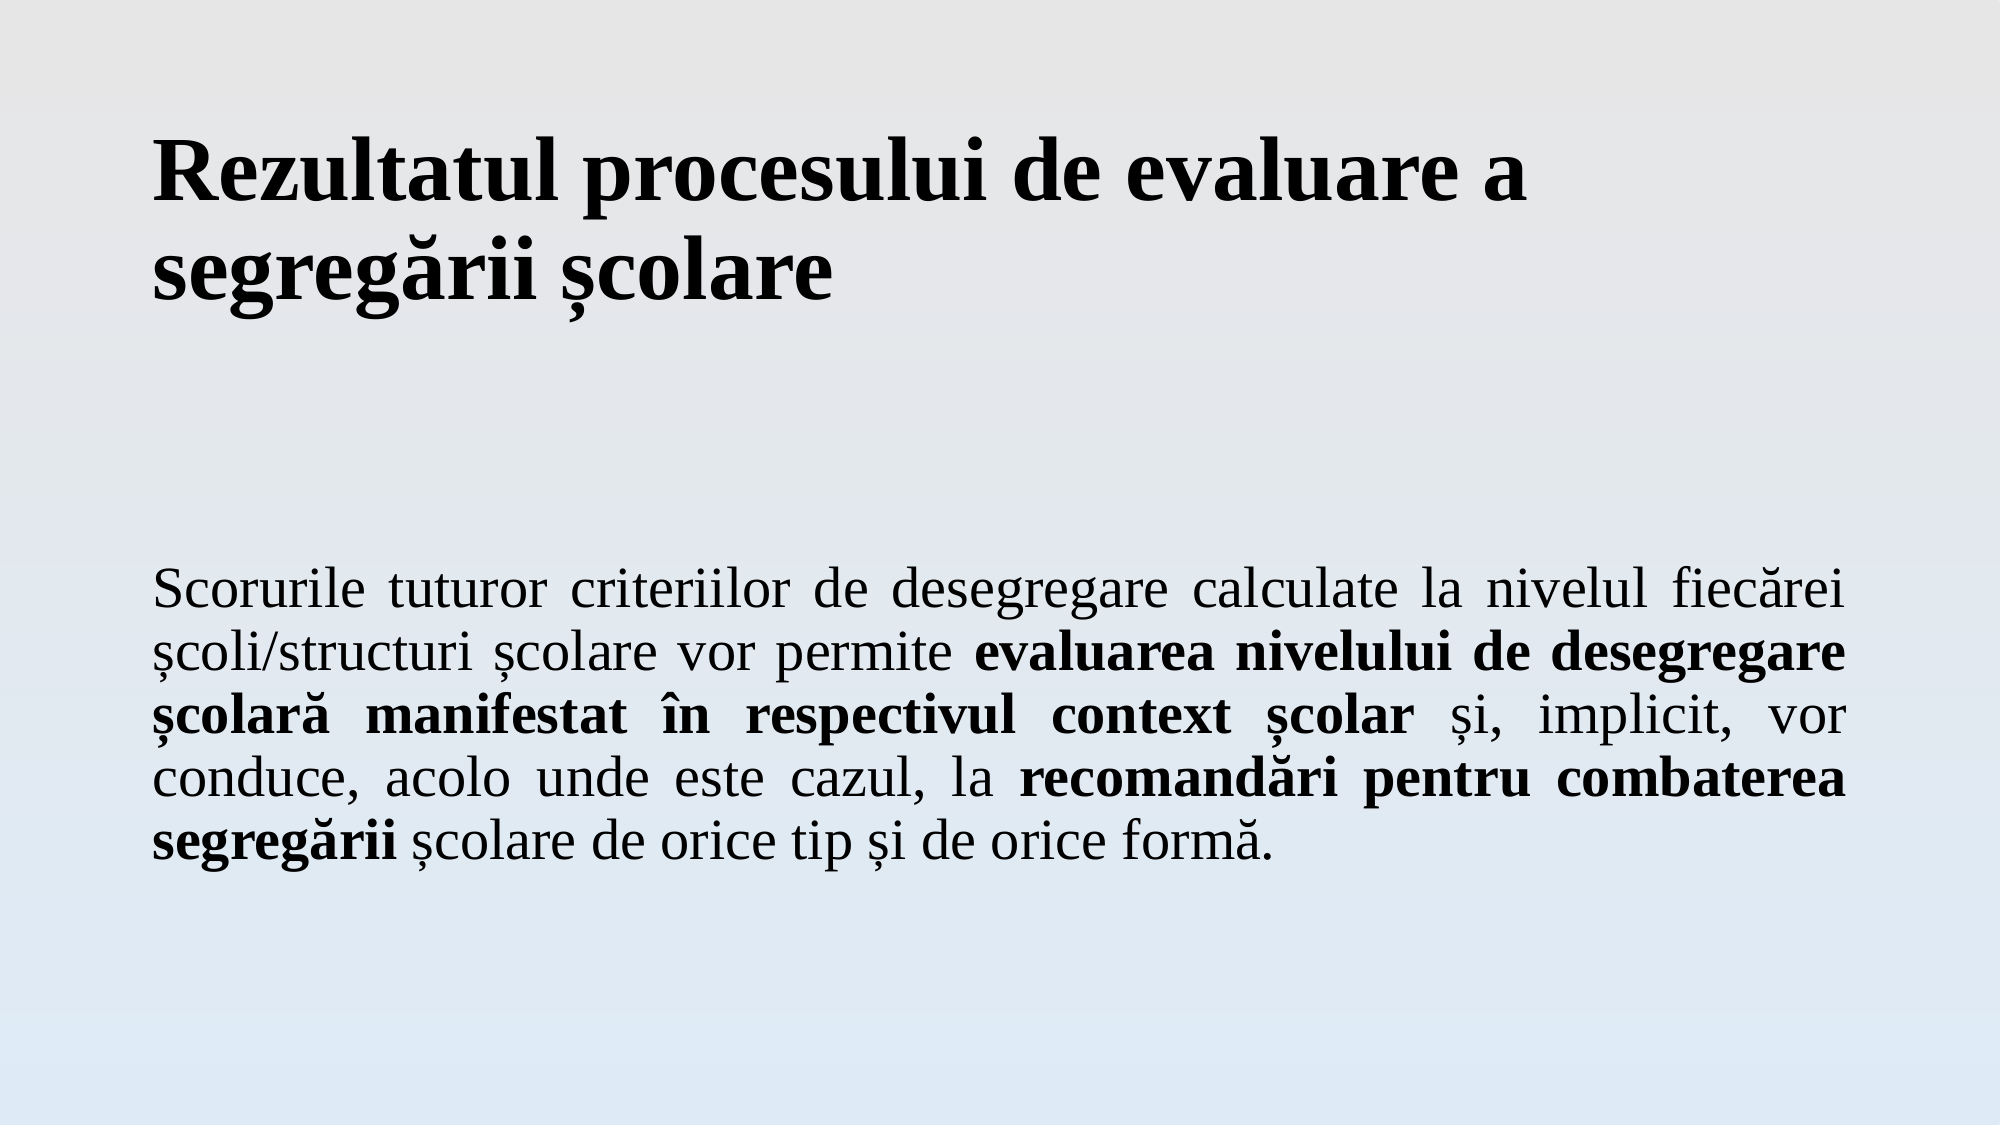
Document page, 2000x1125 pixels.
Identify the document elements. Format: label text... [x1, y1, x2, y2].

list Scorurile tuturor criteriilor de desegregare calculate la nivelul fiecărei școli/structuri școlare vor permite evaluarea nivelului de desegregare școlară manifestat în respectivul context școlar și, implicit, vor conduce, acolo unde este cazul, la recomandări pentru combaterea segregării școlare de orice tip și de orice formă. [137, 375, 1862, 900]
title Rezultatul procesului de evaluare a segregării școlare [137, 111, 1862, 330]
